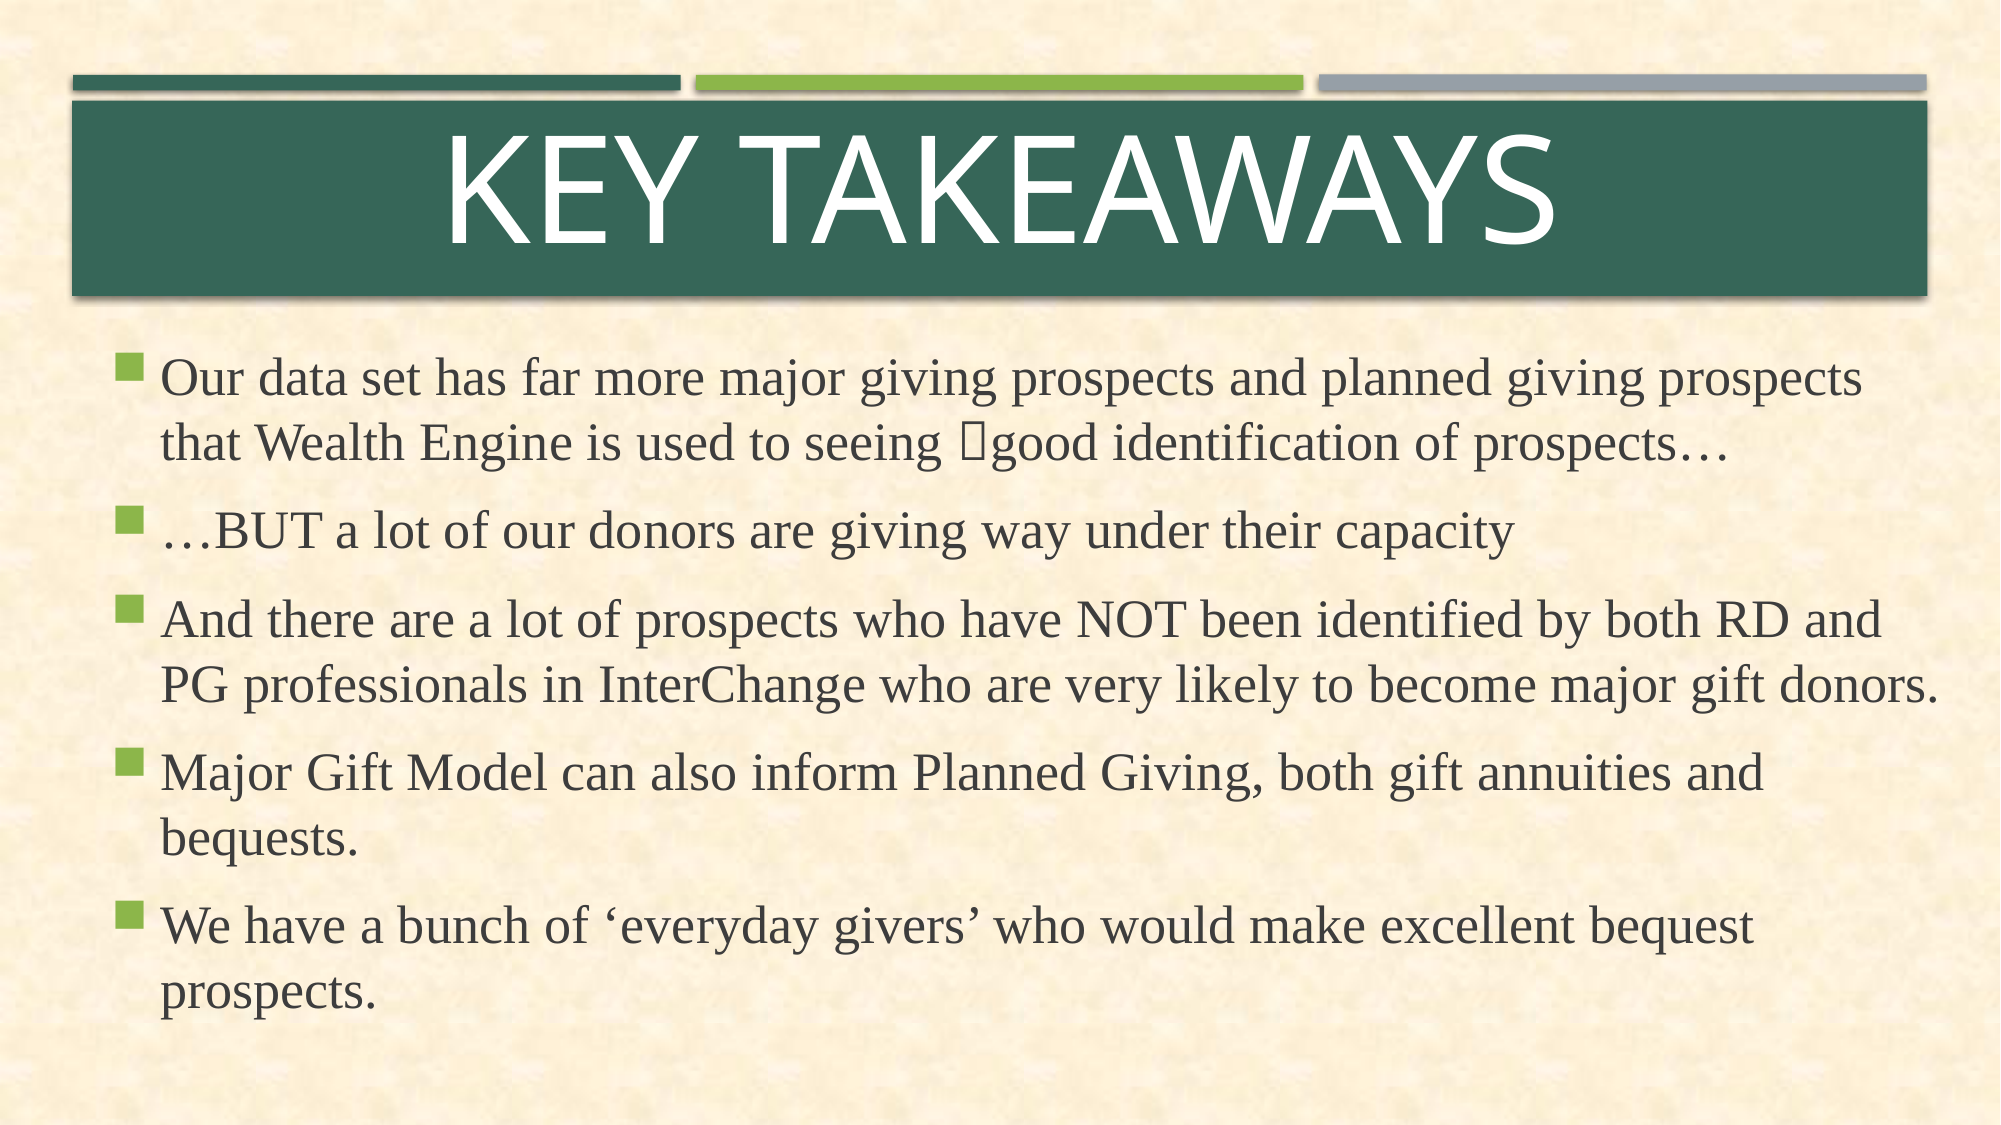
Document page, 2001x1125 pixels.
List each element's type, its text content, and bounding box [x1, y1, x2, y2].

picture [0, 0, 2001, 1125]
list Our data set has far more major giving prospects and planned giving prospects that Wealth Engine is used to seeing good identification of prospects… …BUT a lot of our donors are giving way under their capacity And there are a lot of prospects who have NOT been identified by both RD and PG professionals in InterChange who are very likely to become major gift donors. Major Gift Model can also inform Planned Giving, both gift annuities and bequests. We have a bunch of ‘everyday givers’ who would make excellent bequest prospects. [95, 357, 1960, 1092]
title Key Takeaways [95, 122, 1905, 282]
